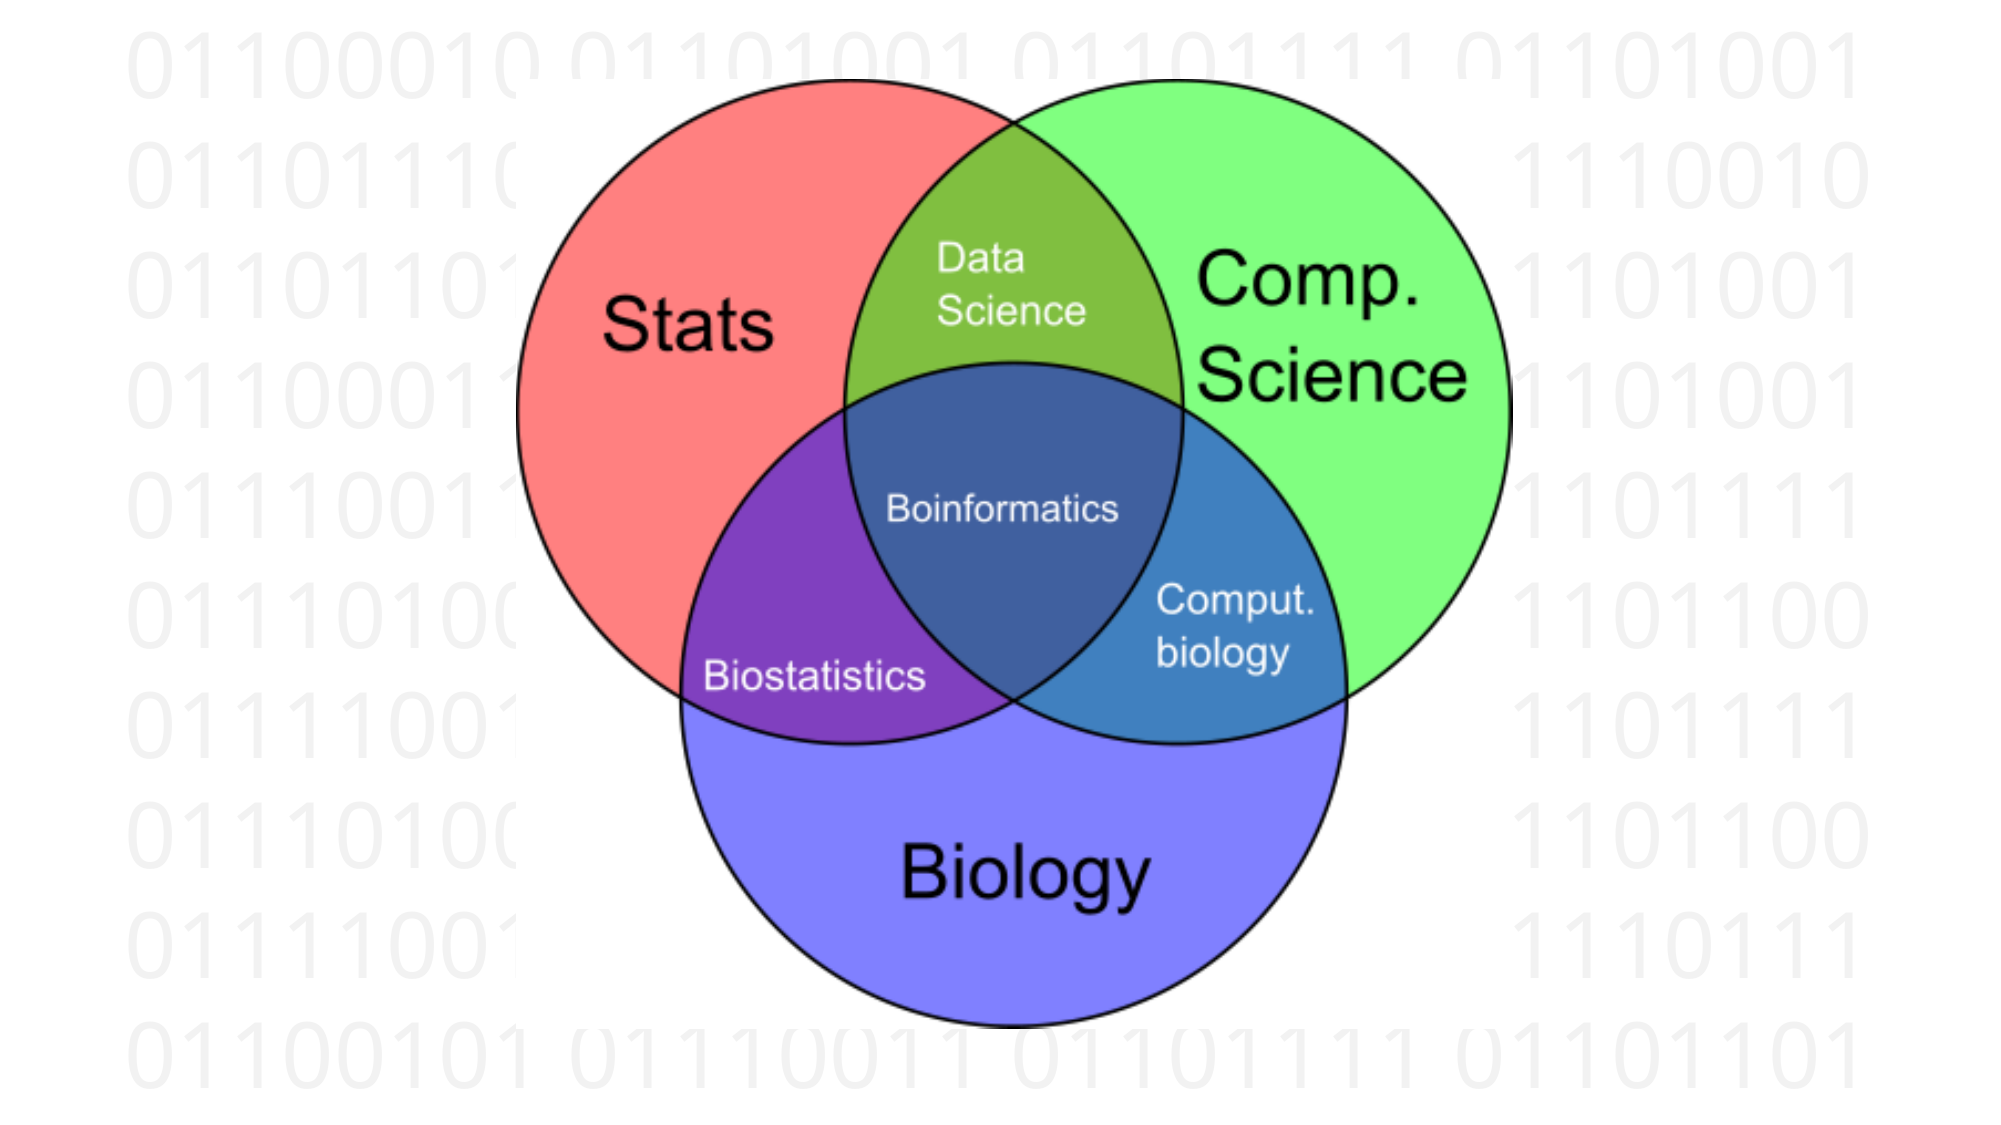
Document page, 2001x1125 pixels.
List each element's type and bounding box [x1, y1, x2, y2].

picture [516, 79, 1513, 1029]
